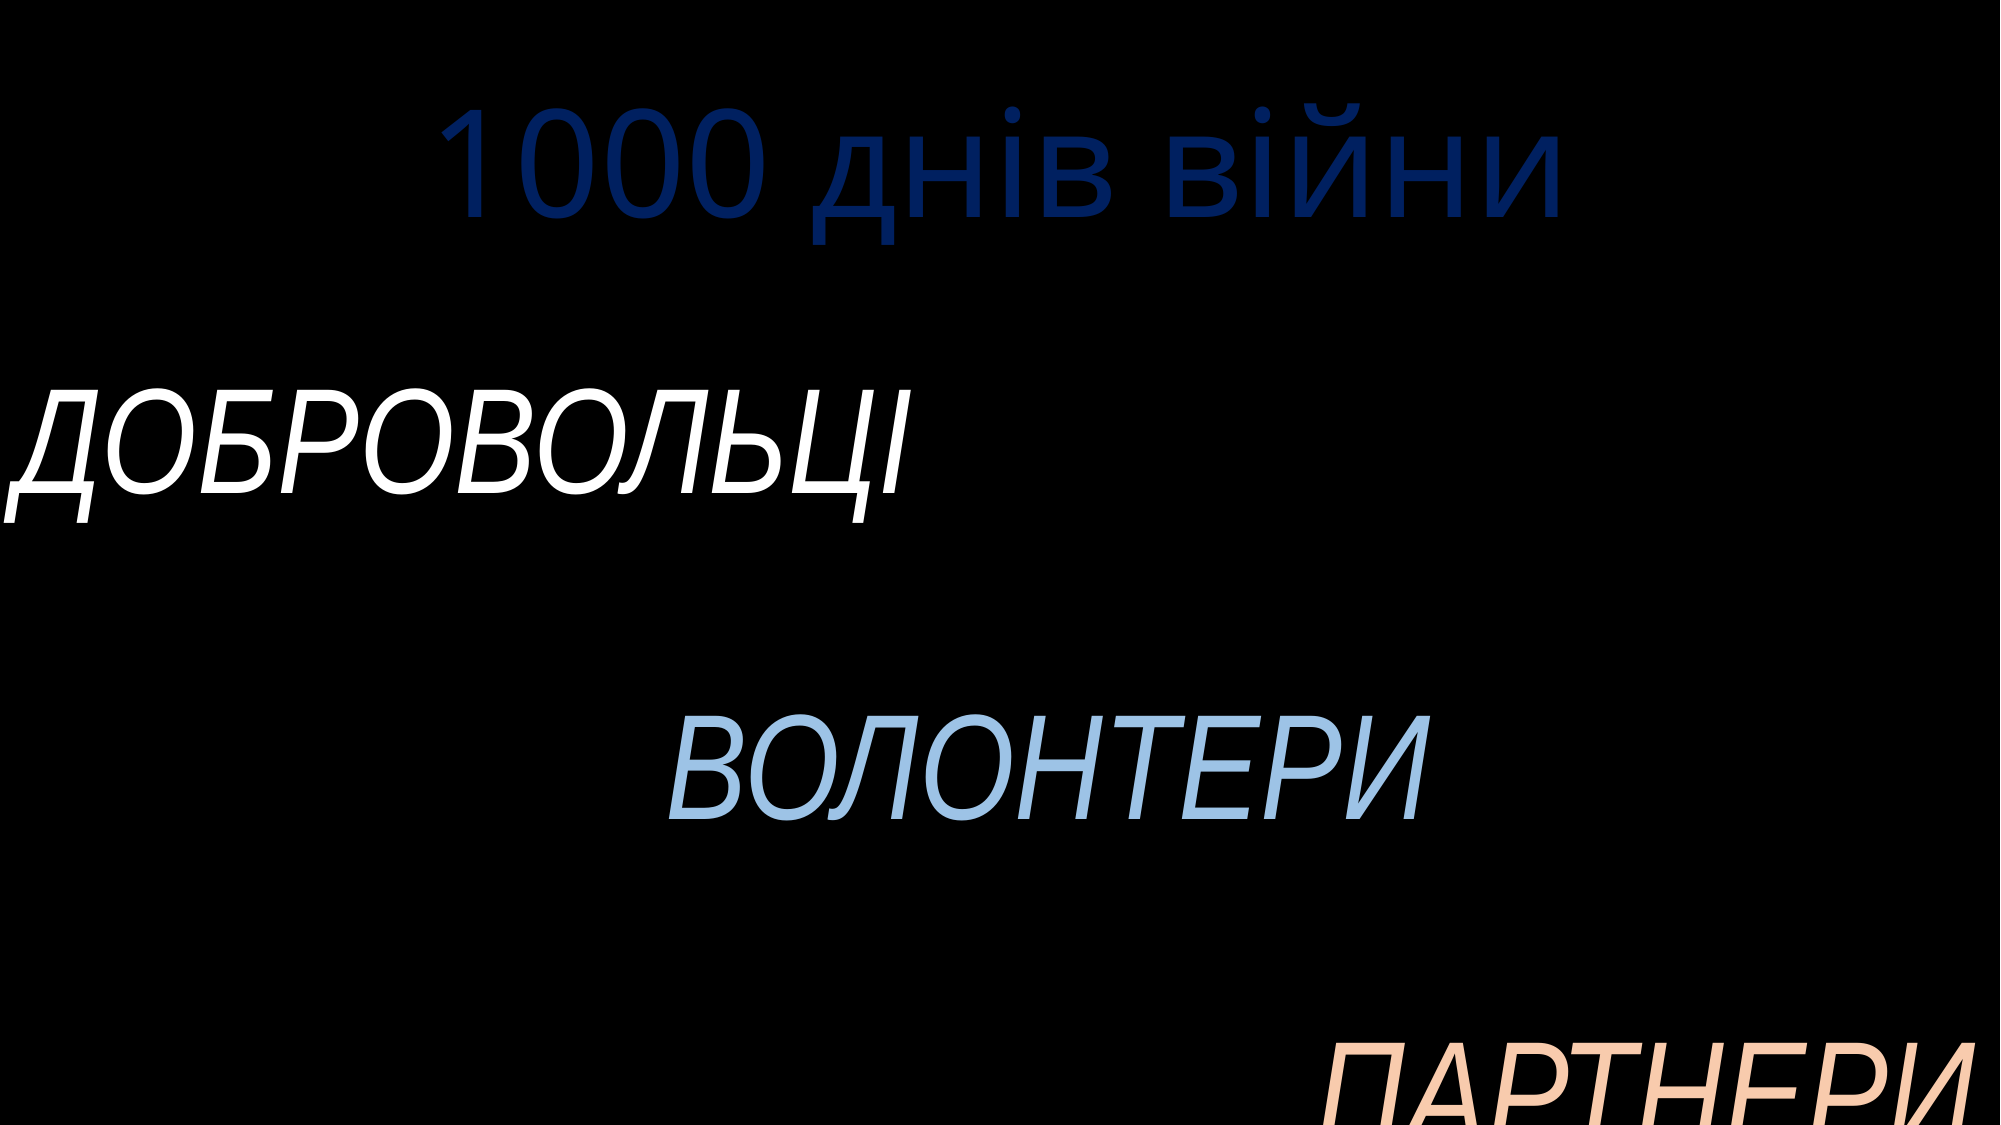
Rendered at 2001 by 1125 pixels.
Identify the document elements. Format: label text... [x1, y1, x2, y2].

list ДОБРОВОЛЬЦІ ВОЛОНТЕРИ ПАРТНЕРИ [0, 209, 2000, 1100]
title 1000 днів війни [137, 59, 1863, 209]
